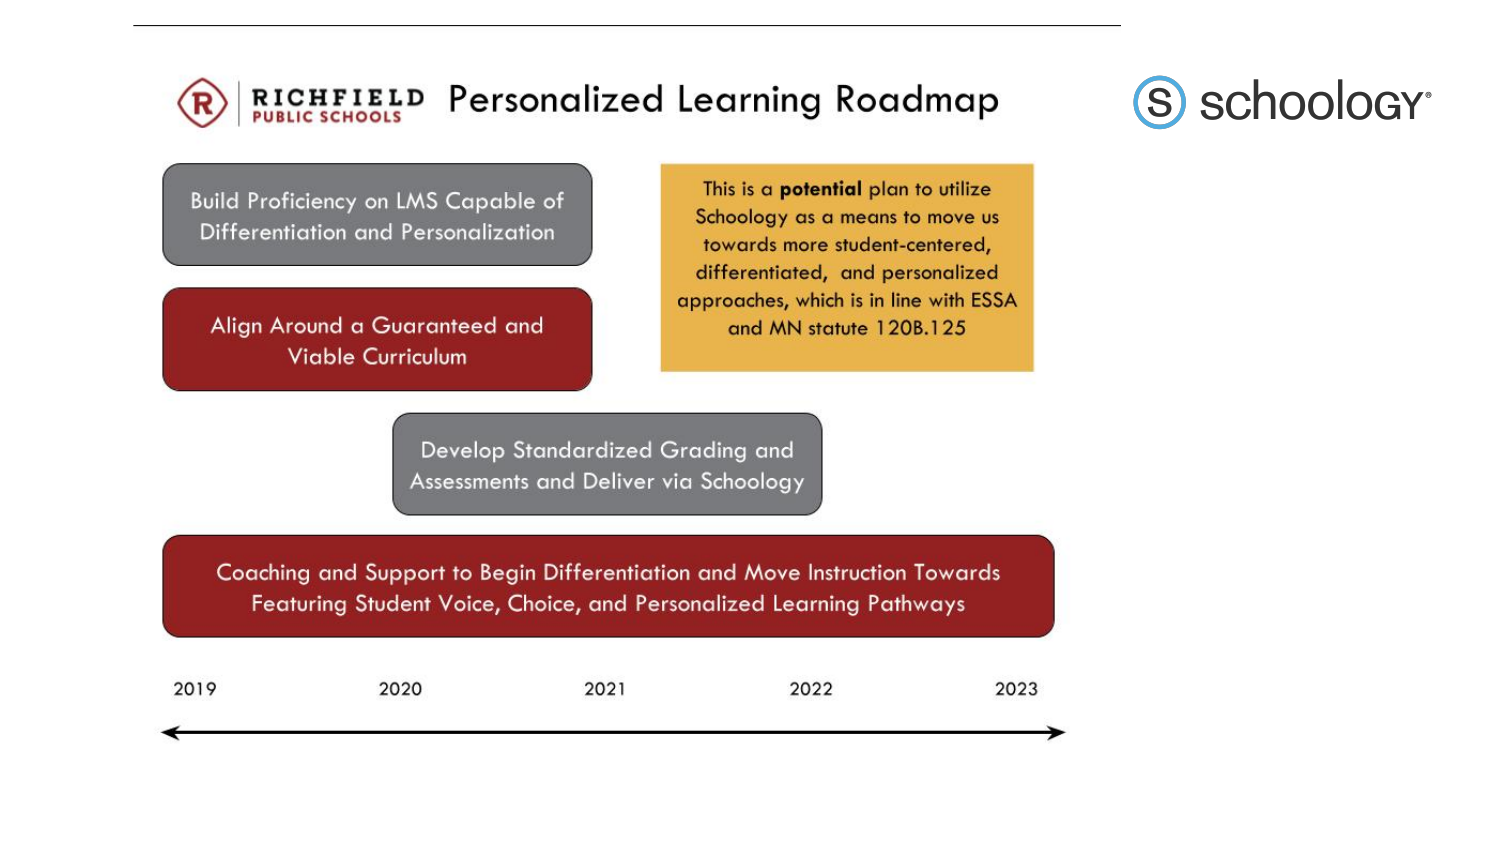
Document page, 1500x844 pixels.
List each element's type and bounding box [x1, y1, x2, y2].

picture [133, 24, 1122, 819]
picture [1130, 72, 1435, 132]
